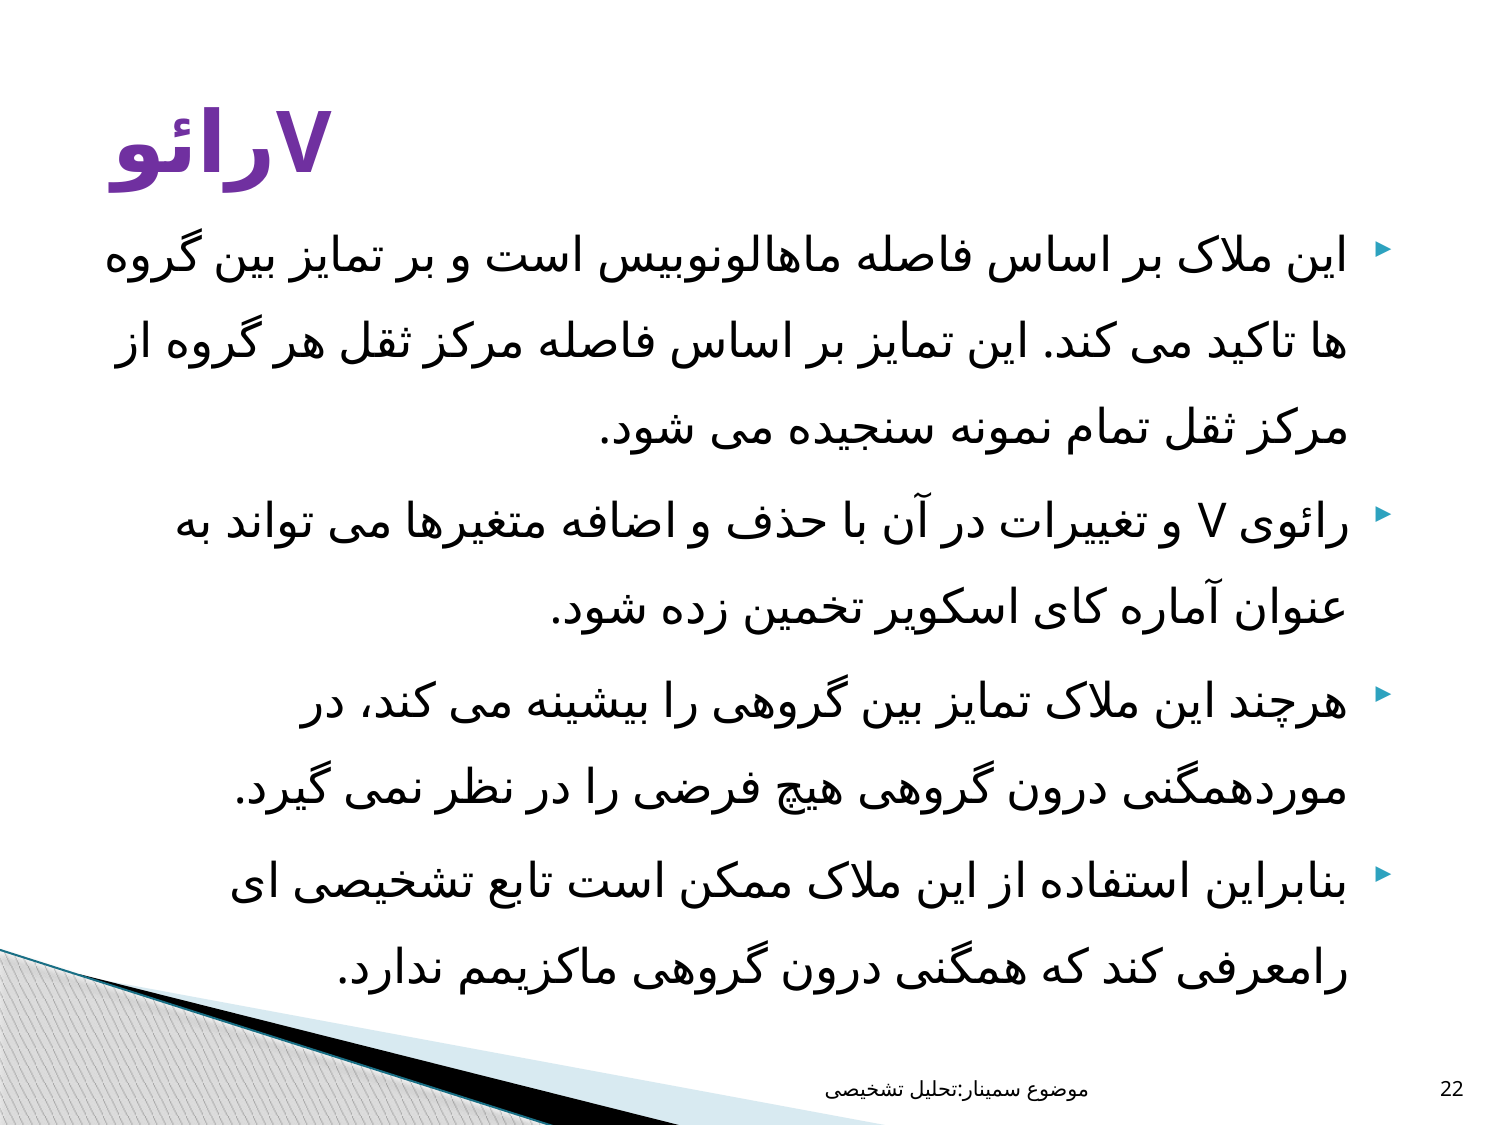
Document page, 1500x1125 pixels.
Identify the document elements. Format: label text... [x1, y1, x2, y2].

title Vرائو [75, 45, 1425, 233]
list این ملاک بر اساس فاصله ماهالونوبیس است و بر تمایز بین گروه ها تاکید می کند. این تمایز بر اساس فاصله مرکز ثقل هر گروه از مرکز ثقل تمام نمونه سنجیده می شود. رائوی V و تغییرات در آن با حذف و اضافه متغیرها می تواند به عنوان آماره کای اسکویر تخمین زده شود. هرچند این ملاک تمایز بین گروهی را بیشینه می کند، در موردهمگنی درون گروهی هیچ فرضی را در نظر نمی گیرد. بنابراین استفاده از این ملاک ممکن است تابع تشخیصی ای رامعرفی کند که همگنی درون گروهی ماکزیمم ندارد. [75, 233, 1425, 1005]
slide_number 22 [1418, 1051, 1479, 1112]
footer موضوع سمینار:تحلیل تشخیصی [718, 1051, 1105, 1112]
